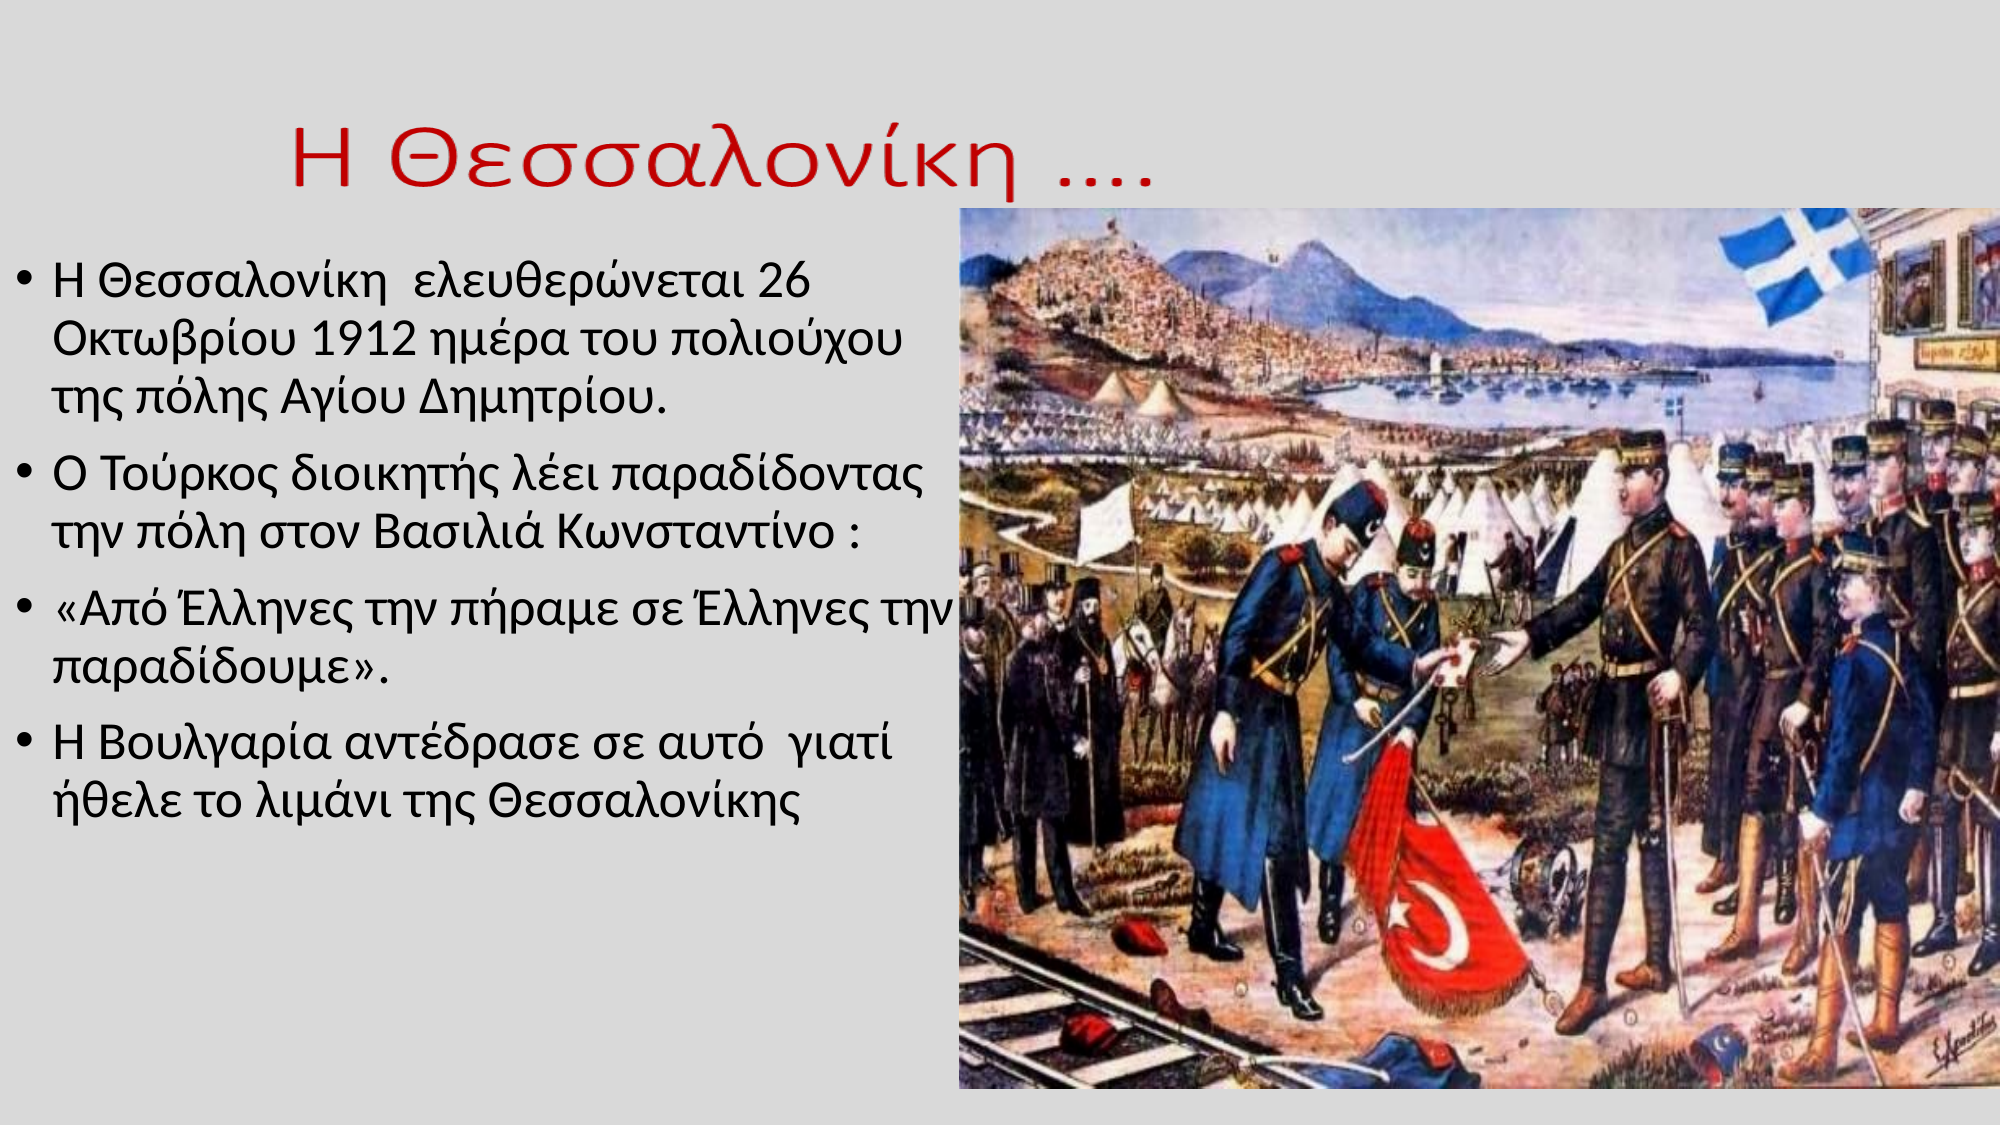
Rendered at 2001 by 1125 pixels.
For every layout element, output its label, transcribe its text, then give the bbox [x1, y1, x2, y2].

list Η Θεσσαλονίκη ελευθερώνεται 26 Οκτωβρίου 1912 ημέρα του πολιούχου της πόλης Αγίου Δημητρίου. Ο Τούρκος διοικητής λέει παραδίδοντας την πόλη στον Βασιλιά Κωνσταντίνο : «Από Έλληνες την πήραμε σε Έλληνες την παραδίδουμε». Η Βουλγαρία αντέδρασε σε αυτό γιατί ήθελε το λιμάνι της Θεσσαλονίκης [0, 244, 959, 958]
picture [214, 72, 2000, 1089]
